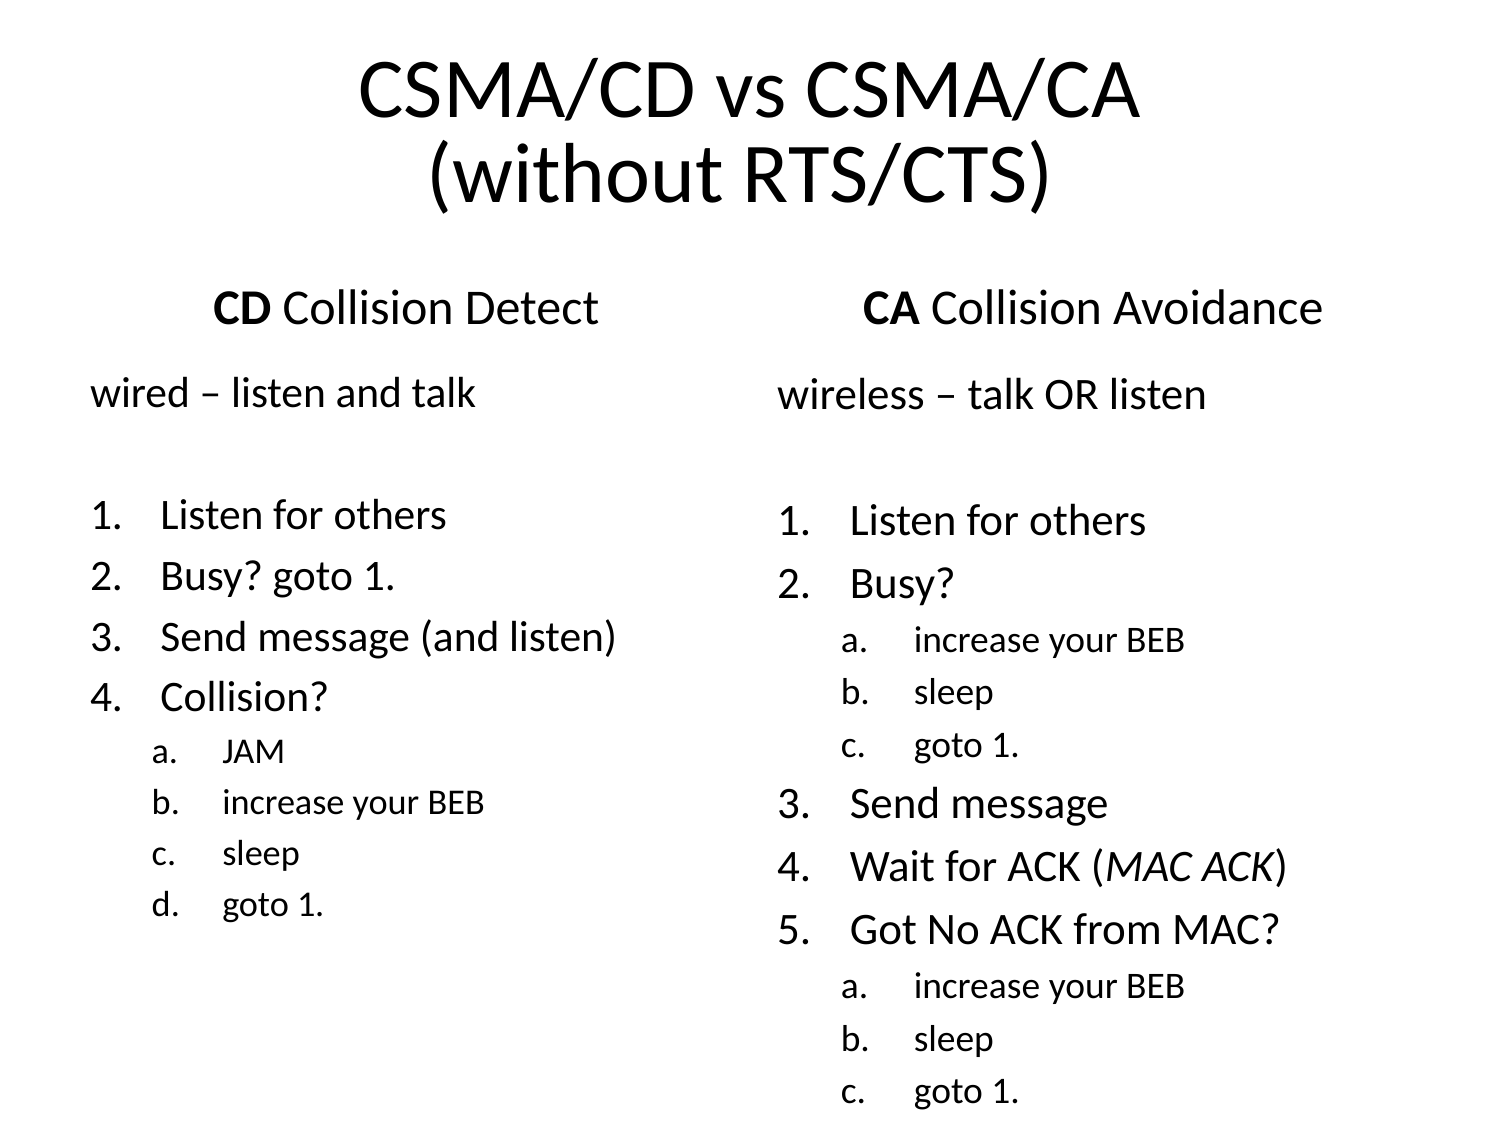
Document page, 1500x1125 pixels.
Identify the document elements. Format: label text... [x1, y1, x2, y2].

list wired – listen and talk Listen for others Busy? goto 1. Send message (and listen) Collision? JAM increase your BEB sleep goto 1. [75, 356, 738, 933]
list wireless – talk OR listen Listen for others Busy? increase your BEB sleep goto 1. Send message Wait for ACK (MAC ACK) Got No ACK from MAC? increase your BEB sleep goto 1. [761, 356, 1425, 1125]
list CA Collision Avoidance [761, 251, 1425, 356]
title CSMA/CD vs CSMA/CA (without RTS/CTS) [75, 45, 1425, 233]
list CD Collision Detect [75, 251, 738, 356]
